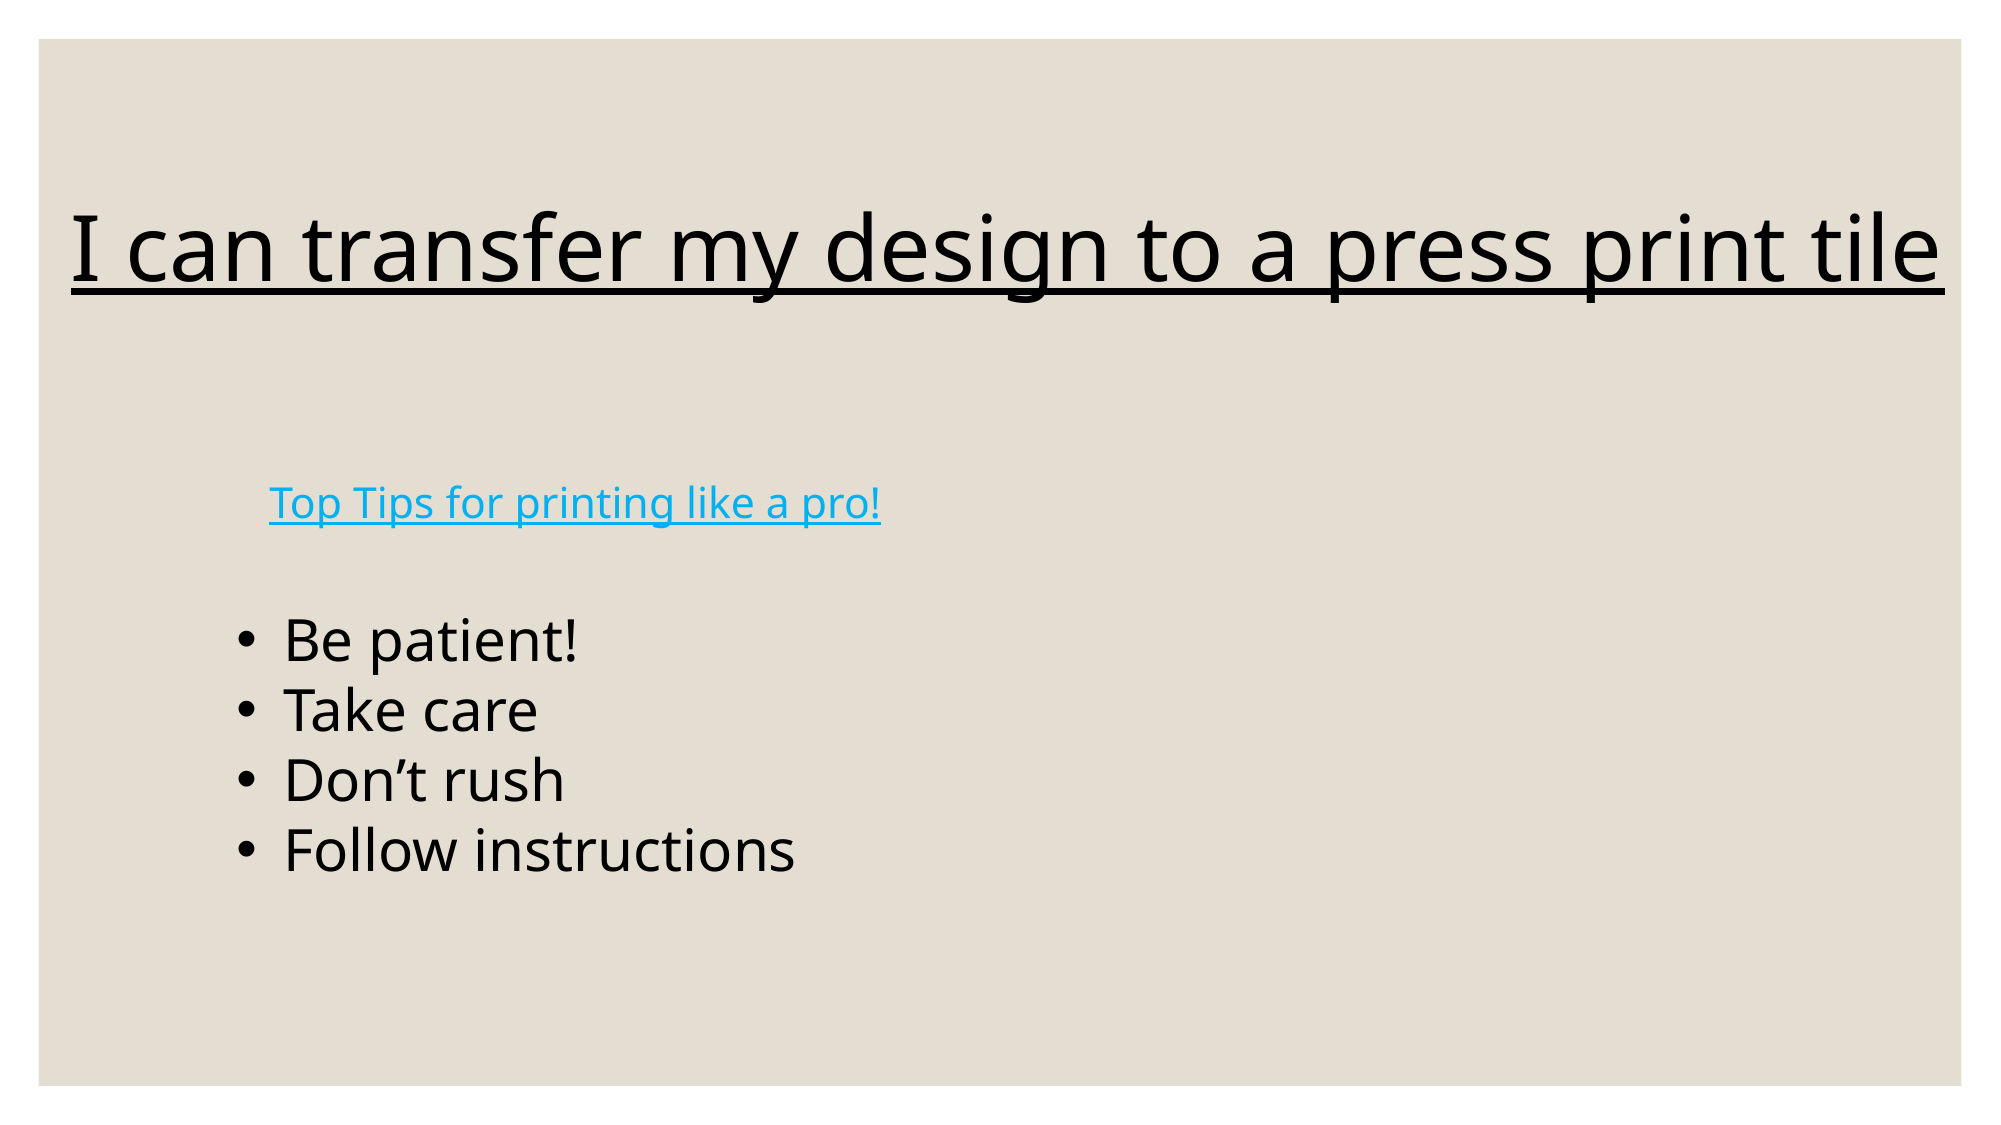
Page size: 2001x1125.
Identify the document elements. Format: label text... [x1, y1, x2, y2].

text_box Be patient! Take care Don’t rush Follow instructions [221, 595, 1008, 1006]
text_box I can transfer my design to a press print tile [55, 182, 1960, 307]
title Top Tips for printing like a pro! [178, 473, 973, 633]
